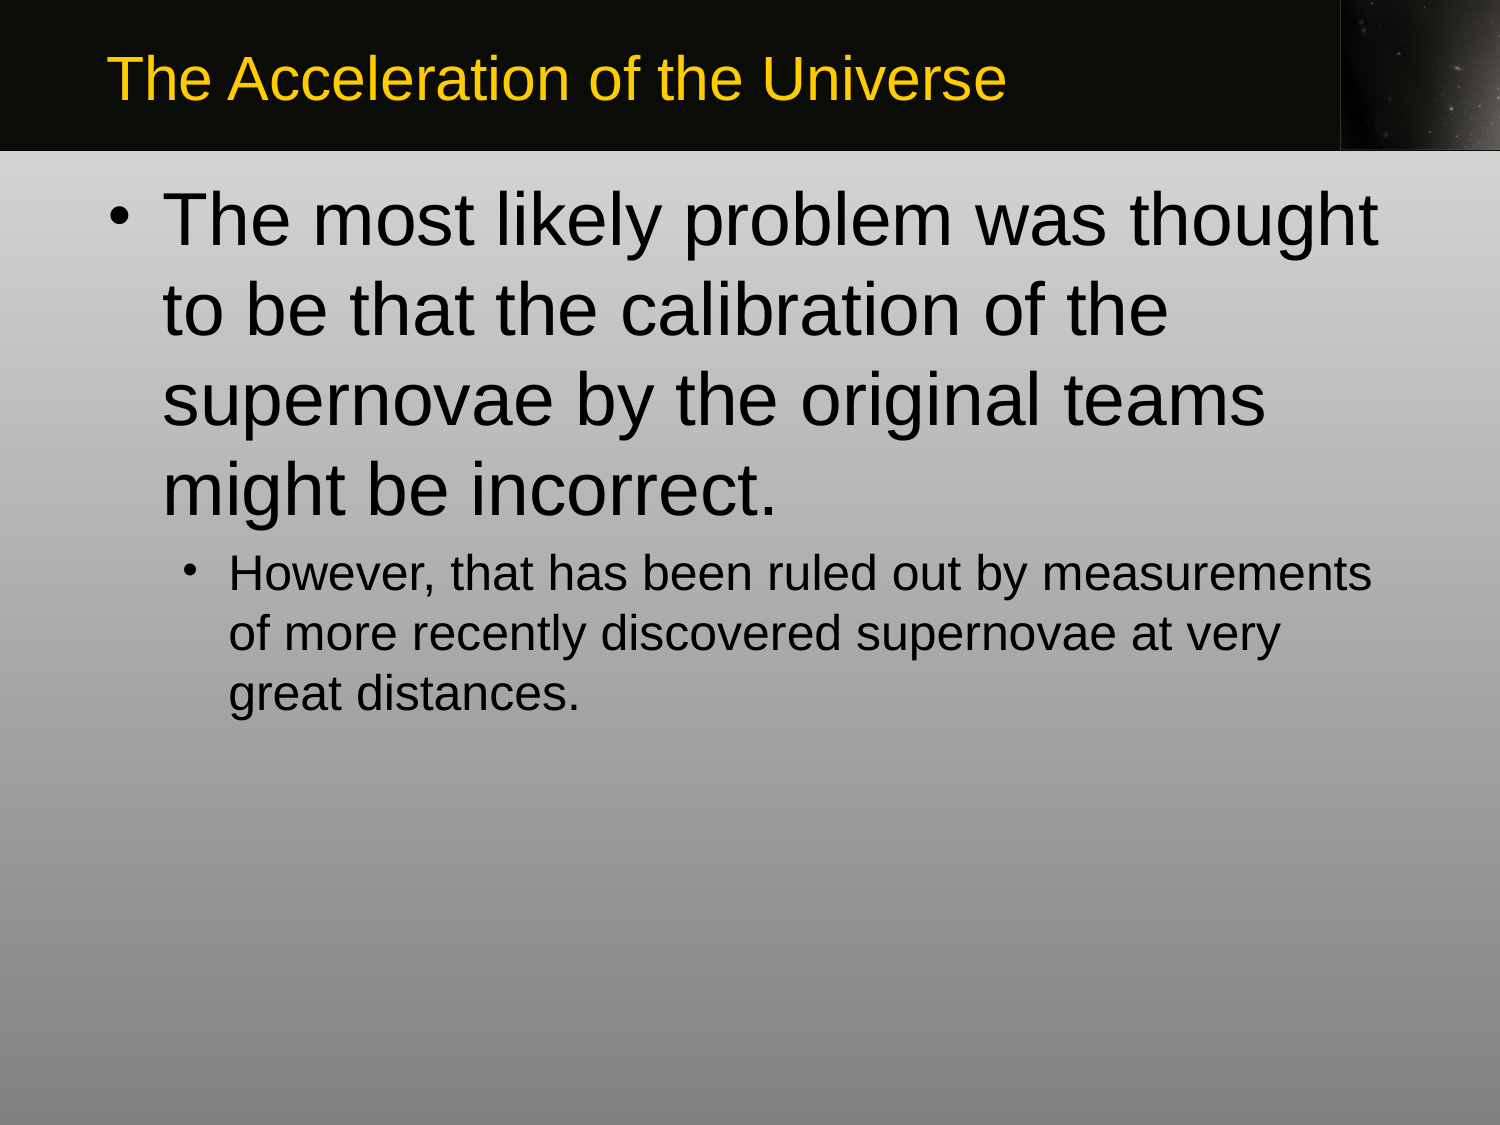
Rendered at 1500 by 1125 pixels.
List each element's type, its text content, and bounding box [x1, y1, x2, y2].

picture [1341, 0, 1500, 149]
list The most likely problem was thought to be that the calibration of the supernovae by the original teams might be incorrect. However, that has been ruled out by measurements of more recently discovered supernovae at very great distances. [91, 162, 1413, 1080]
text_box The Acceleration of the Universe [91, 12, 1363, 138]
